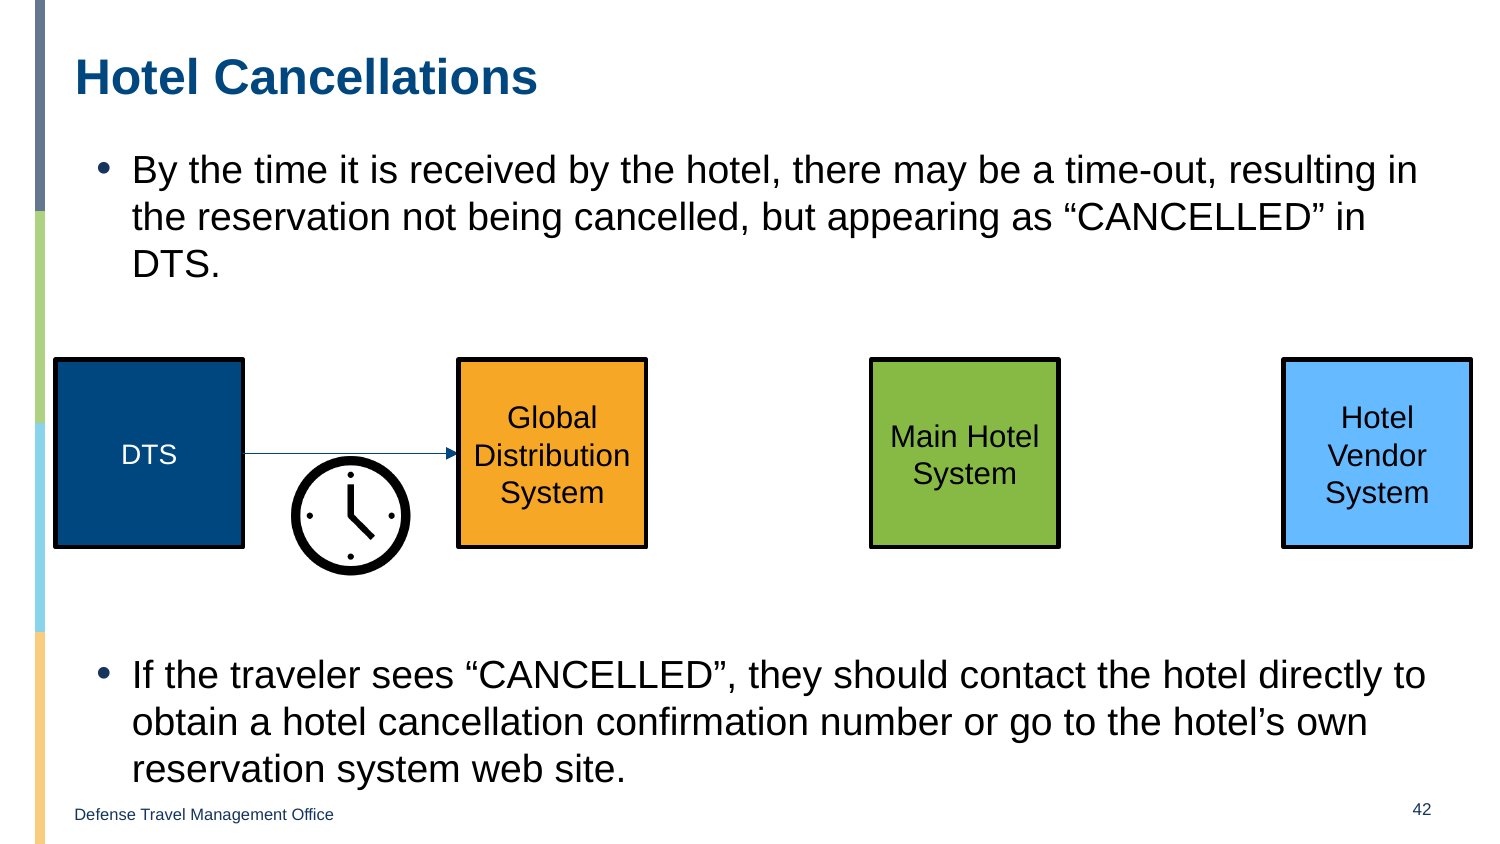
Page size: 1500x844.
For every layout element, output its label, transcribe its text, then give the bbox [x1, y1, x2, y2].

text_box Main Hotel System [871, 359, 1059, 548]
text_box Global Distribution System [458, 359, 647, 548]
title Hotel Cancellations [74, 44, 1445, 127]
slide_number 42 [1400, 798, 1445, 828]
text_box Hotel Vendor System [1283, 359, 1472, 548]
list By the time it is received by the hotel, there may be a time-out, resulting in the reservation not being cancelled, but appearing as “CANCELLED” in DTS. If the traveler sees “CANCELLED”, they should contact the hotel directly to obtain a hotel cancellation confirmation number or go to the hotel’s own reservation system web site. [74, 143, 1445, 793]
text_box DTS [55, 359, 243, 548]
picture [275, 440, 426, 591]
